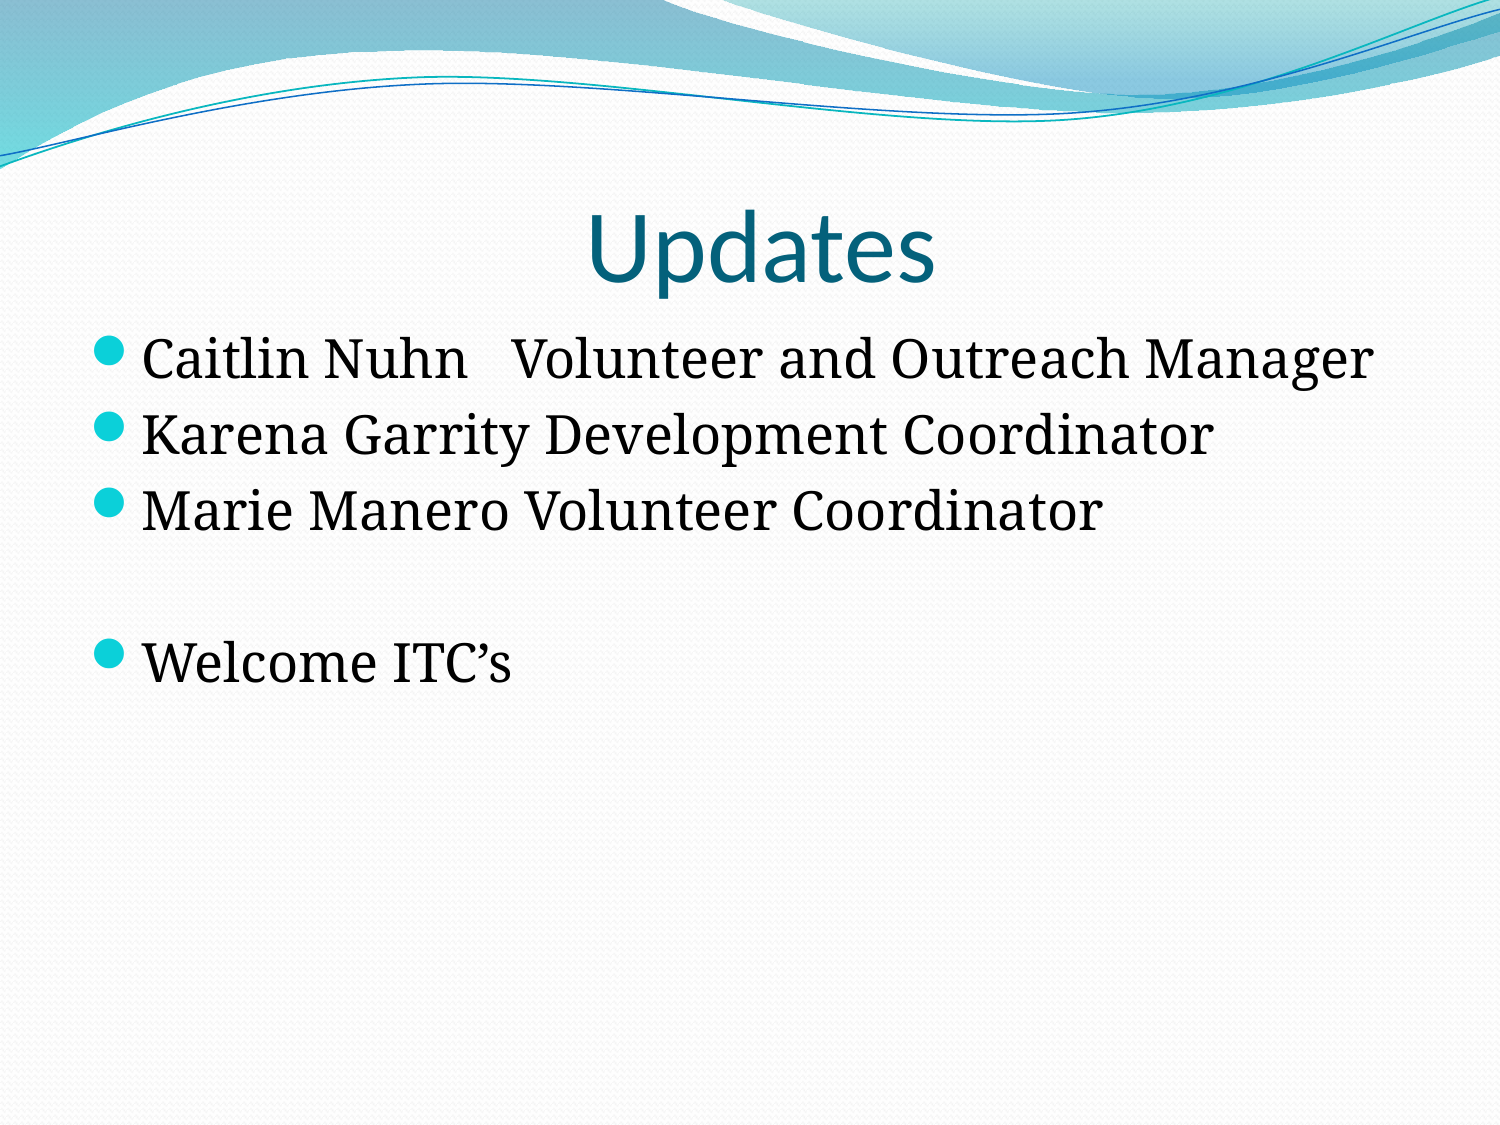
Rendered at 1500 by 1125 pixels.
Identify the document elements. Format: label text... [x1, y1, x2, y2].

list Caitlin Nuhn Volunteer and Outreach Manager Karena Garrity Development Coordinator Marie Manero Volunteer Coordinator Welcome ITC’s [75, 317, 1425, 1038]
title Updates [75, 115, 1425, 303]
